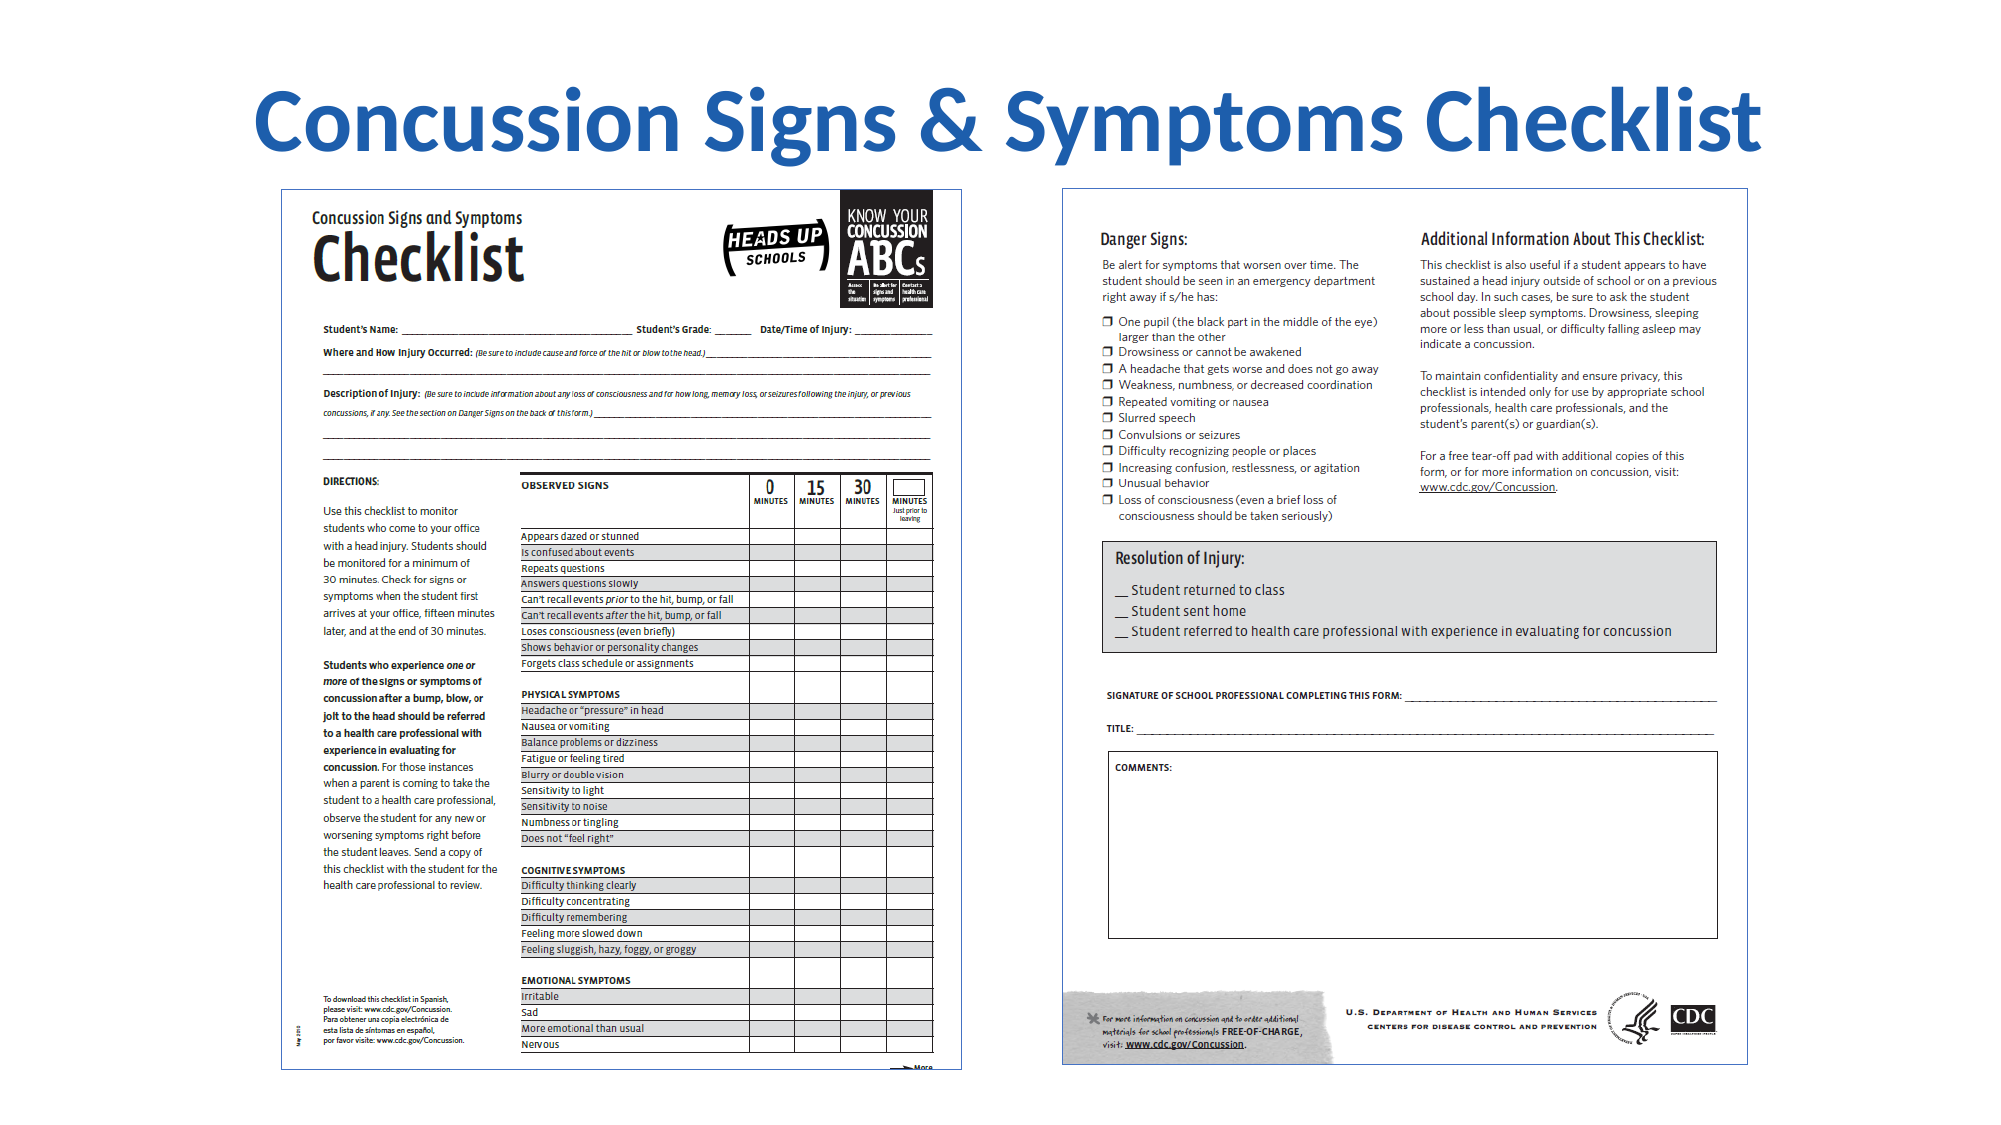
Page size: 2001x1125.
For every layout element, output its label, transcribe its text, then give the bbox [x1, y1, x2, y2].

title Concussion Signs & Symptoms Checklist [147, 12, 1873, 231]
picture [1062, 187, 1748, 1066]
picture [281, 189, 962, 1070]
